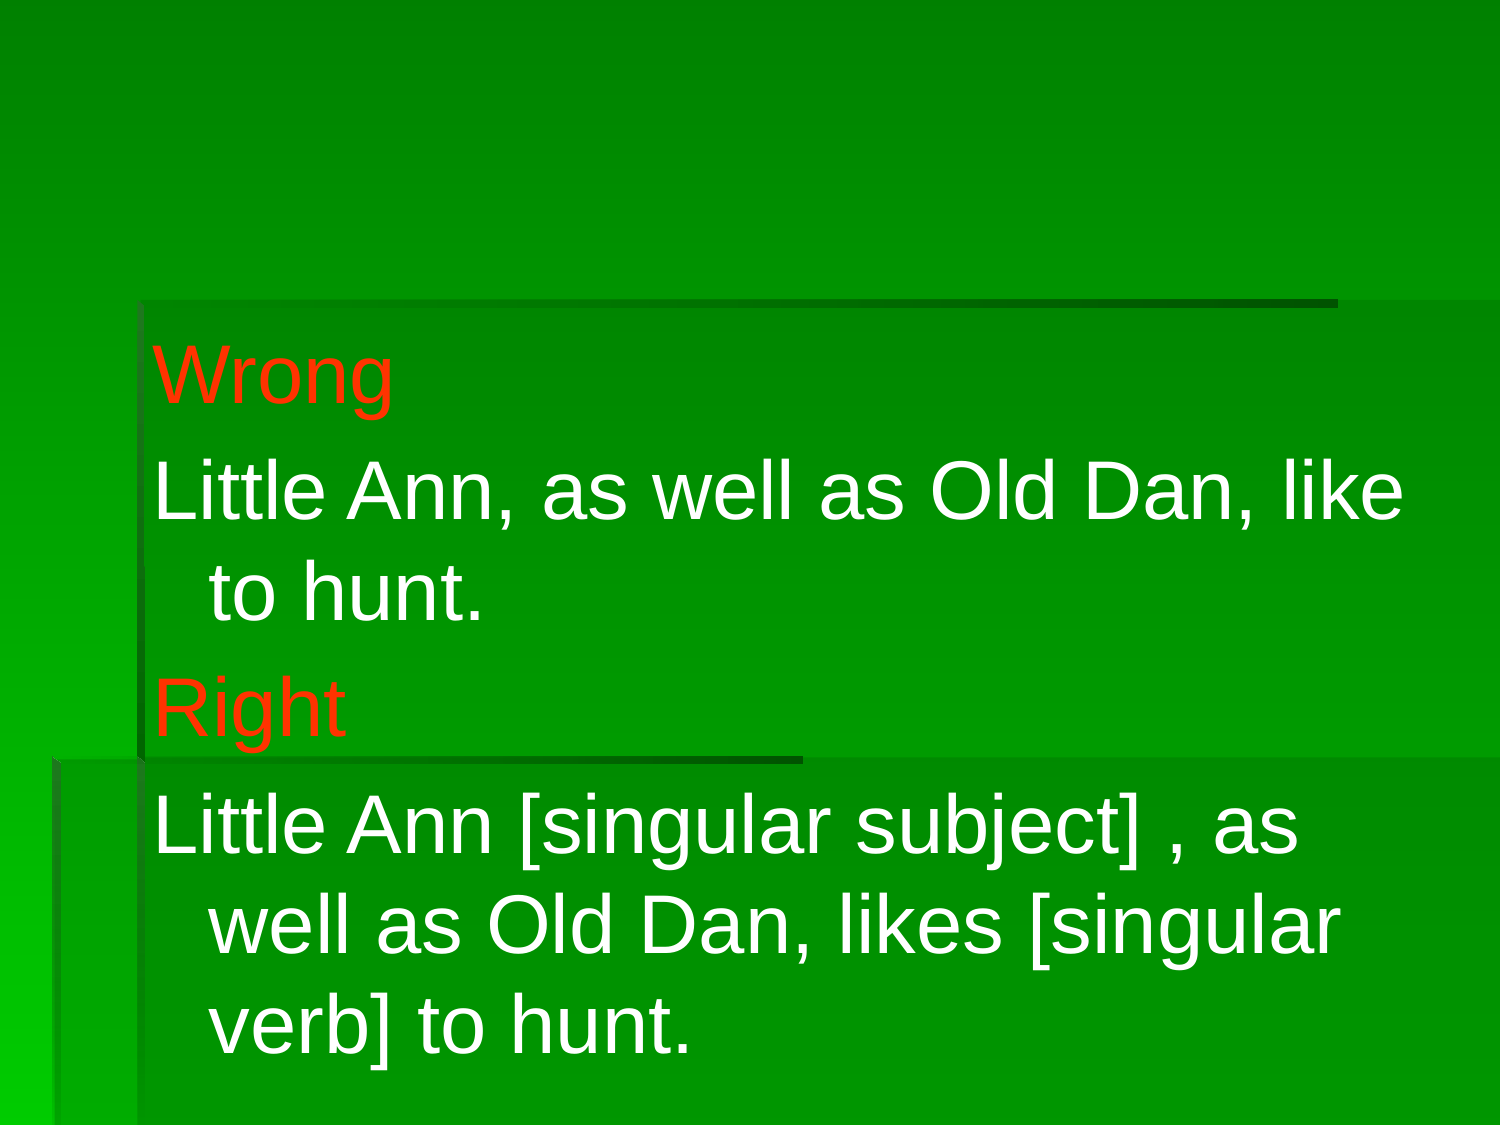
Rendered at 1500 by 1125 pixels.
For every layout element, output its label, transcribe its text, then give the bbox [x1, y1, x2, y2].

list Wrong Little Ann, as well as Old Dan, like to hunt. Right Little Ann [singular subject] , as well as Old Dan, likes [singular verb] to hunt. [137, 312, 1452, 1001]
